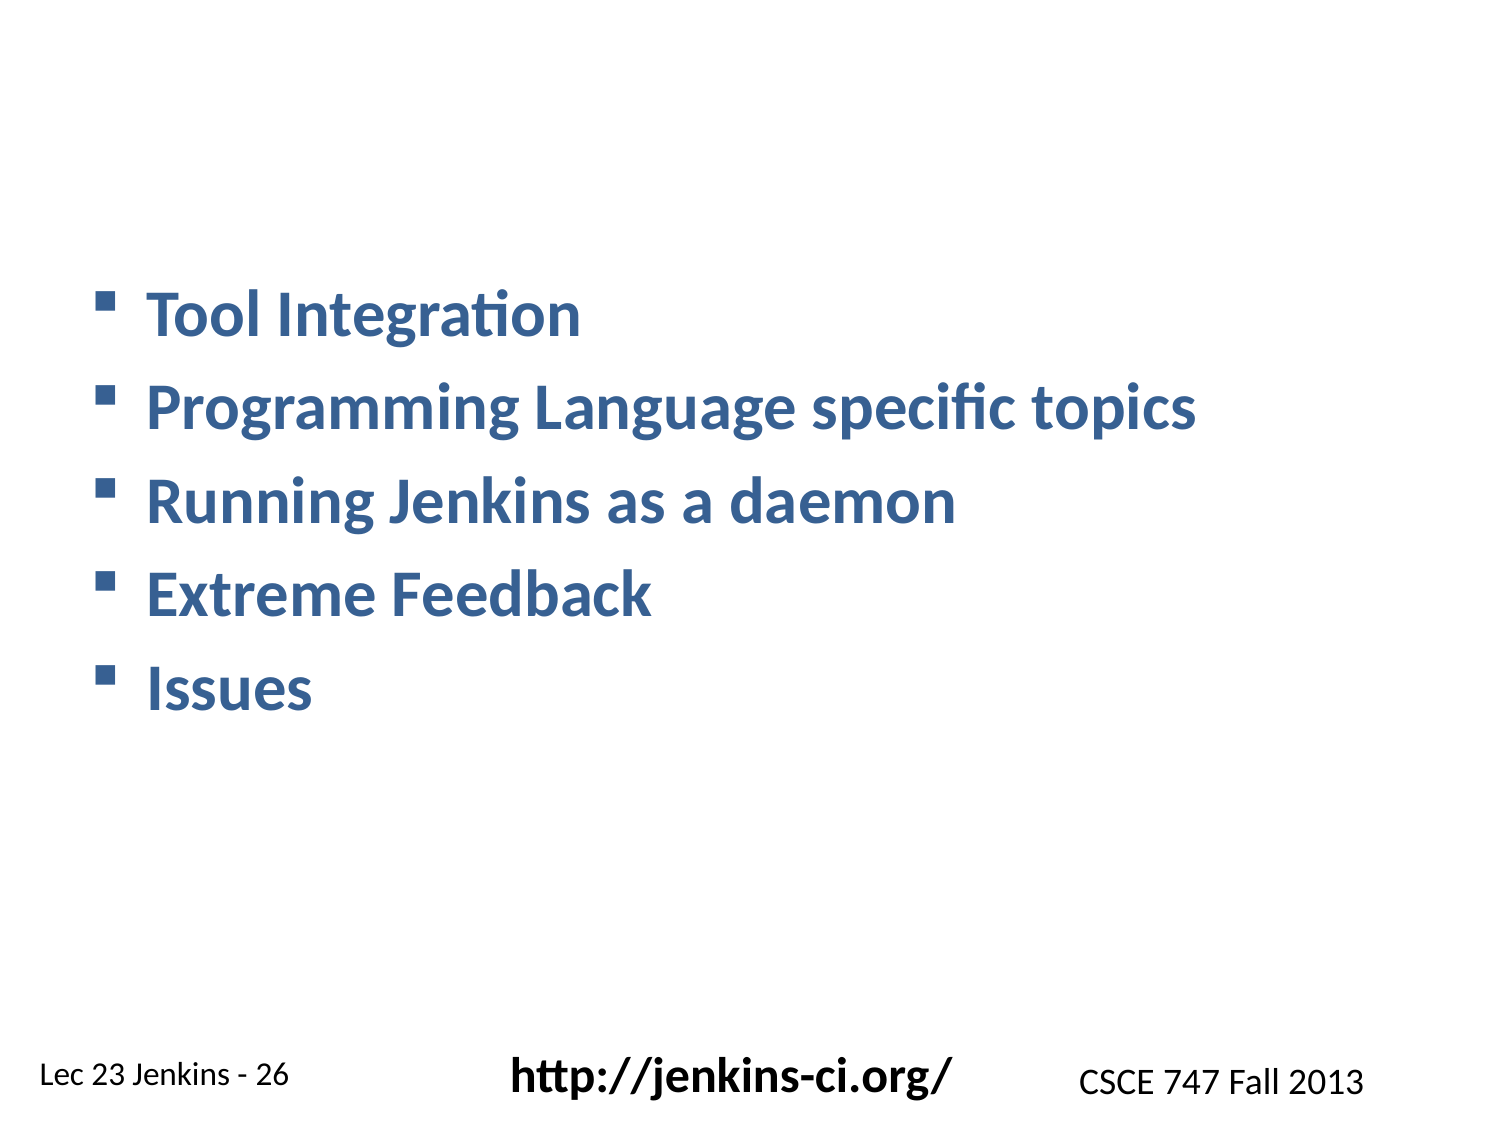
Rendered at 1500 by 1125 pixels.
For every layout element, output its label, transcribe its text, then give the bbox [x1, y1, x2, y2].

list Tool Integration Programming Language specific topics Running Jenkins as a daemon Extreme Feedback Issues [75, 262, 1425, 1005]
footer http://jenkins-ci.org/ [425, 1042, 1038, 1103]
